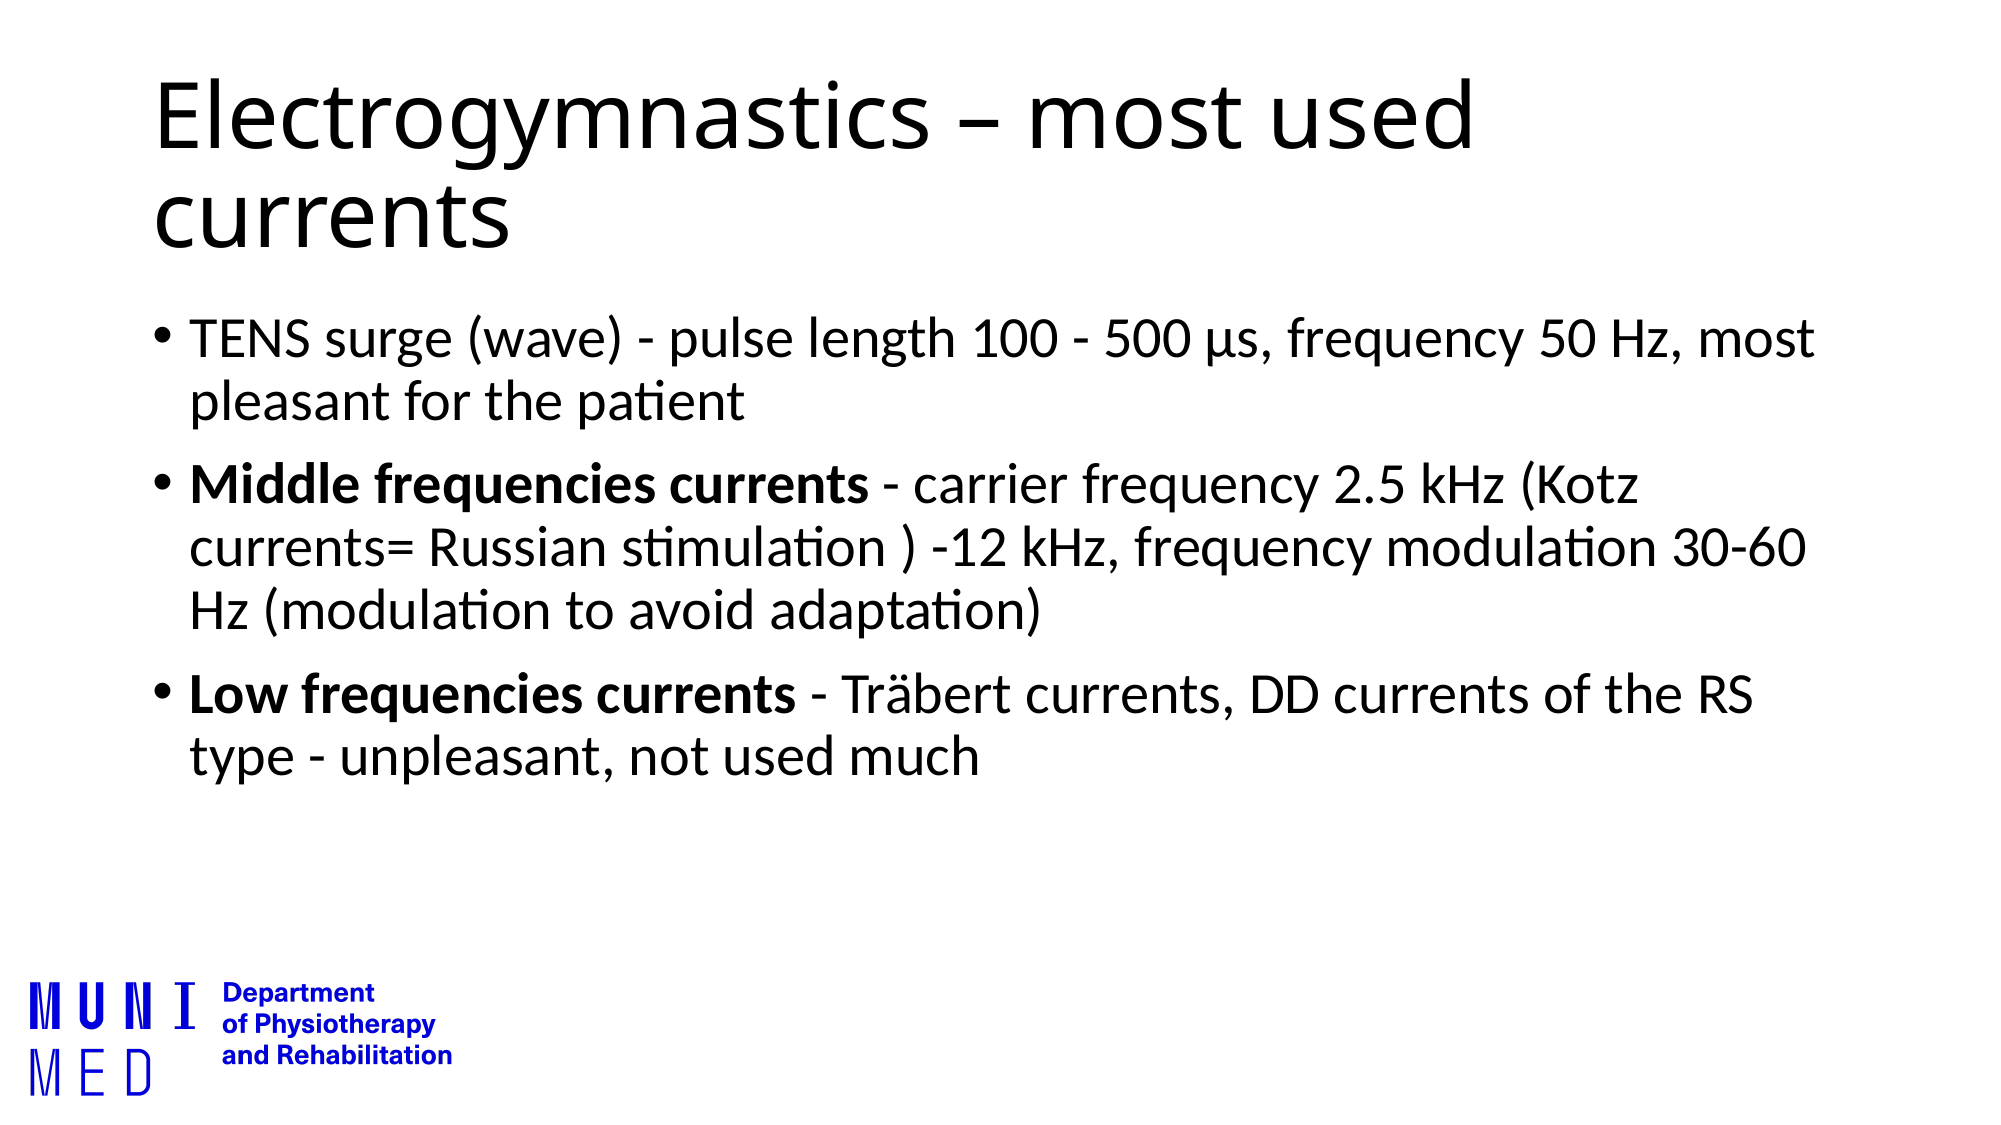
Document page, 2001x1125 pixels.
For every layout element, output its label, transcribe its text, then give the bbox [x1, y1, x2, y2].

picture [0, 952, 481, 1125]
list TENS surge (wave) - pulse length 100 - 500 μs, frequency 50 Hz, most pleasant for the patient Middle frequencies currents - carrier frequency 2.5 kHz (Kotz currents= Russian stimulation ) -12 kHz, frequency modulation 30-60 Hz (modulation to avoid adaptation) Low frequencies currents - Träbert currents, DD currents of the RS type - unpleasant, not used much [137, 299, 1863, 1014]
title Electrogymnastics – most used currents [137, 59, 1863, 278]
